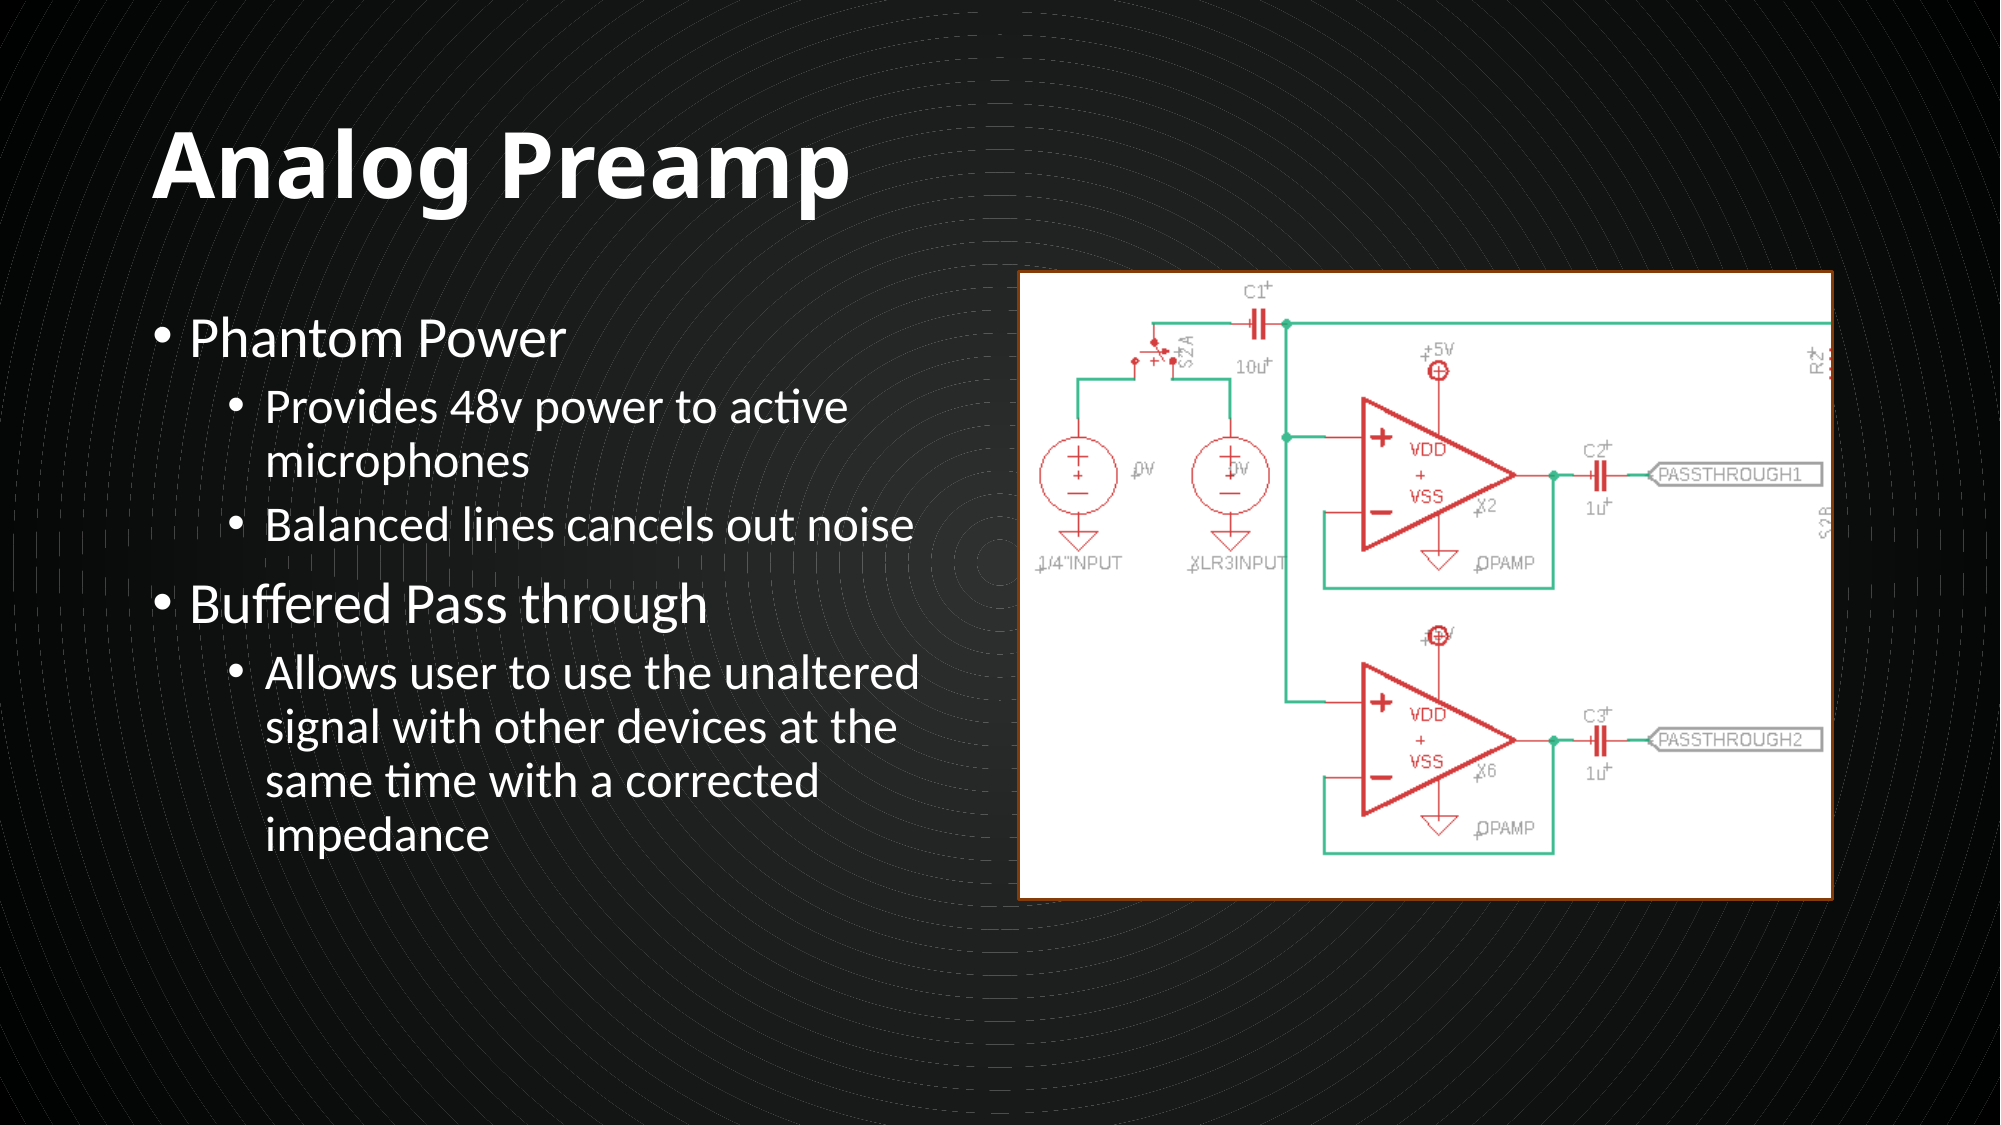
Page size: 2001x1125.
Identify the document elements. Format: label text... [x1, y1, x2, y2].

picture [1019, 272, 1831, 898]
list Phantom Power Provides 48v power to active microphones Balanced lines cancels out noise Buffered Pass through Allows user to use the unaltered signal with other devices at the same time with a corrected impedance [137, 299, 988, 1014]
title Analog Preamp [137, 59, 1863, 278]
